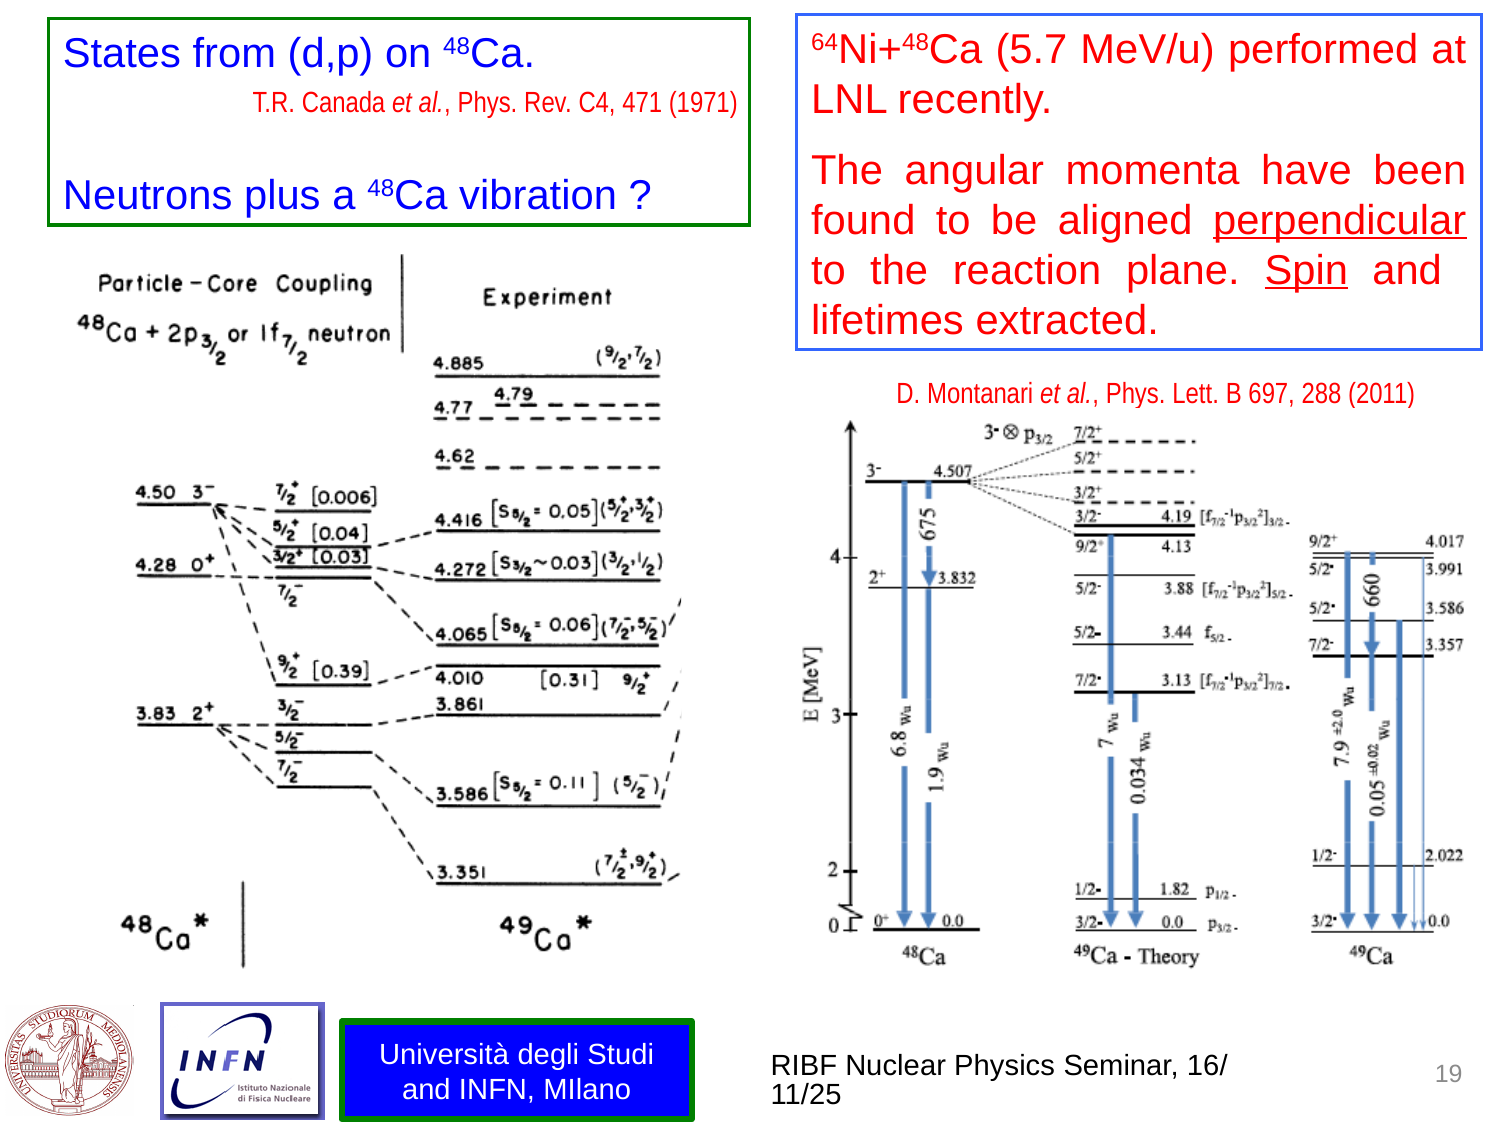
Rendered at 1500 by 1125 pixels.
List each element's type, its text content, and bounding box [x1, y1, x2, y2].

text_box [42, 18, 749, 982]
picture [160, 1002, 325, 1120]
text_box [754, 13, 1500, 988]
slide_number Università degli Studi and INFN, MIlano [339, 1018, 695, 1122]
slide_number 19 [1219, 1042, 1478, 1103]
picture [5, 1005, 134, 1116]
footer RIBF Nuclear Physics Seminar, 16/11/25 [755, 1021, 1253, 1107]
